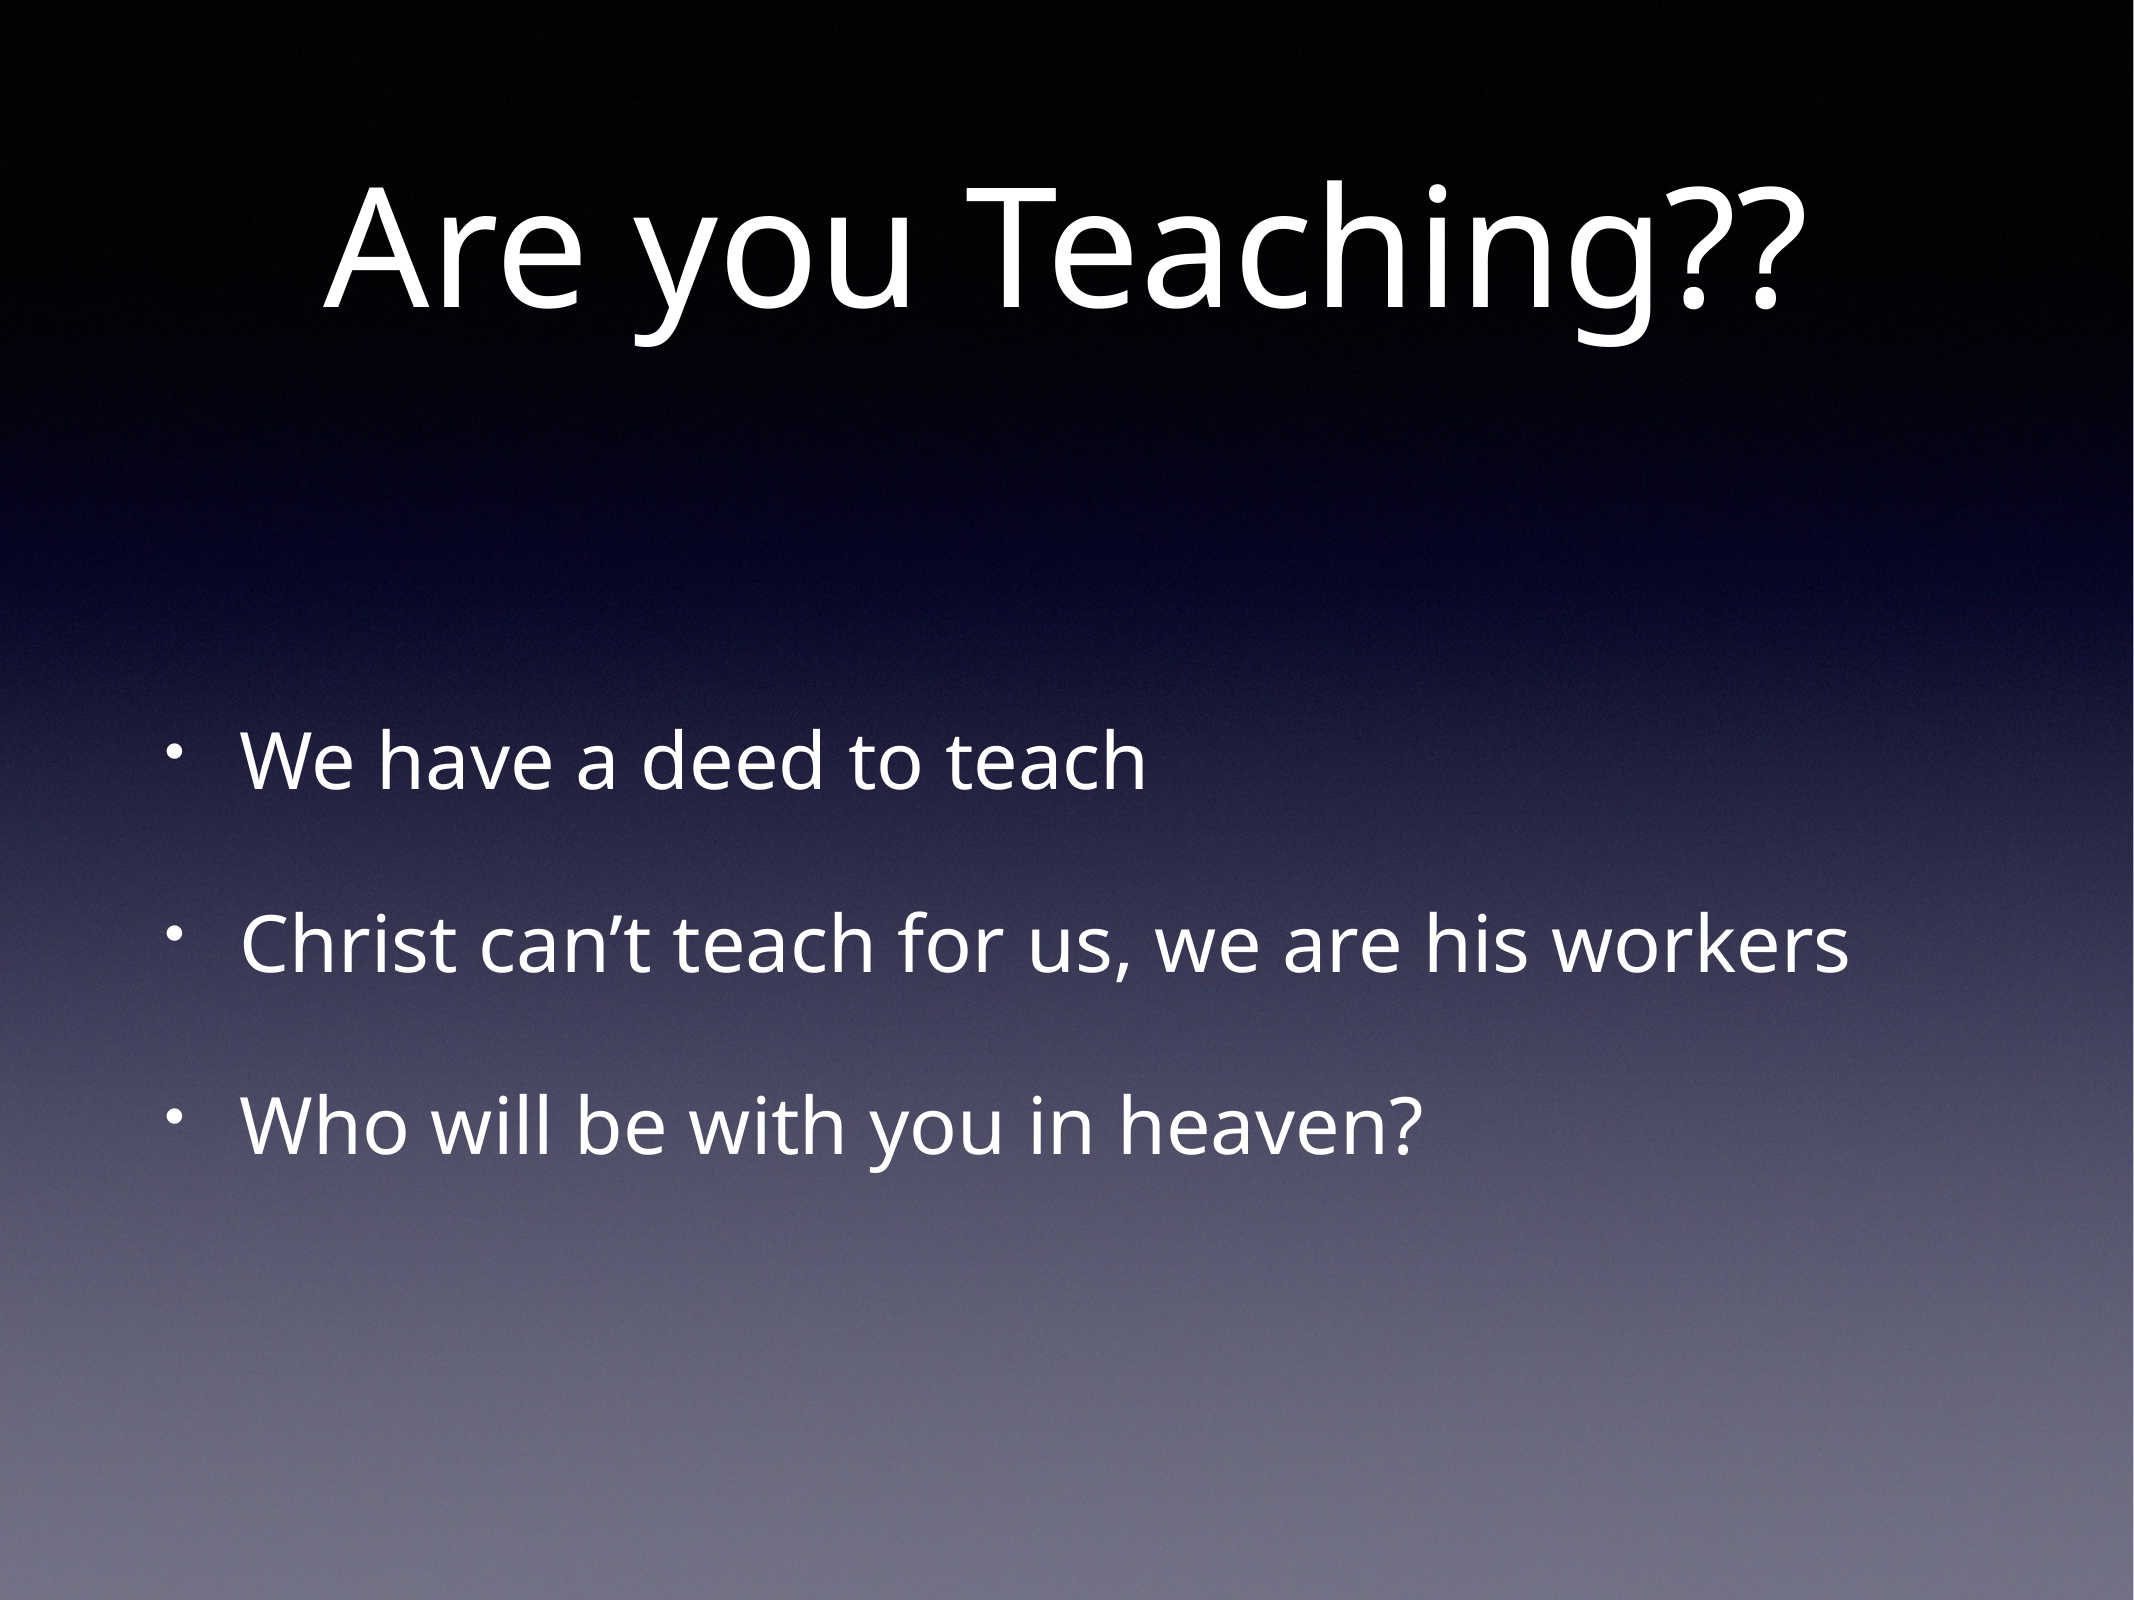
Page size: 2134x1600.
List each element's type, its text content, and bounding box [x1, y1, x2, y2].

title Are you Teaching?? [155, 66, 1978, 416]
picture [0, 0, 2134, 1600]
list We have a deed to teach Christ can’t teach for us, we are his workers Who will be with you in heaven? [155, 424, 1978, 1457]
